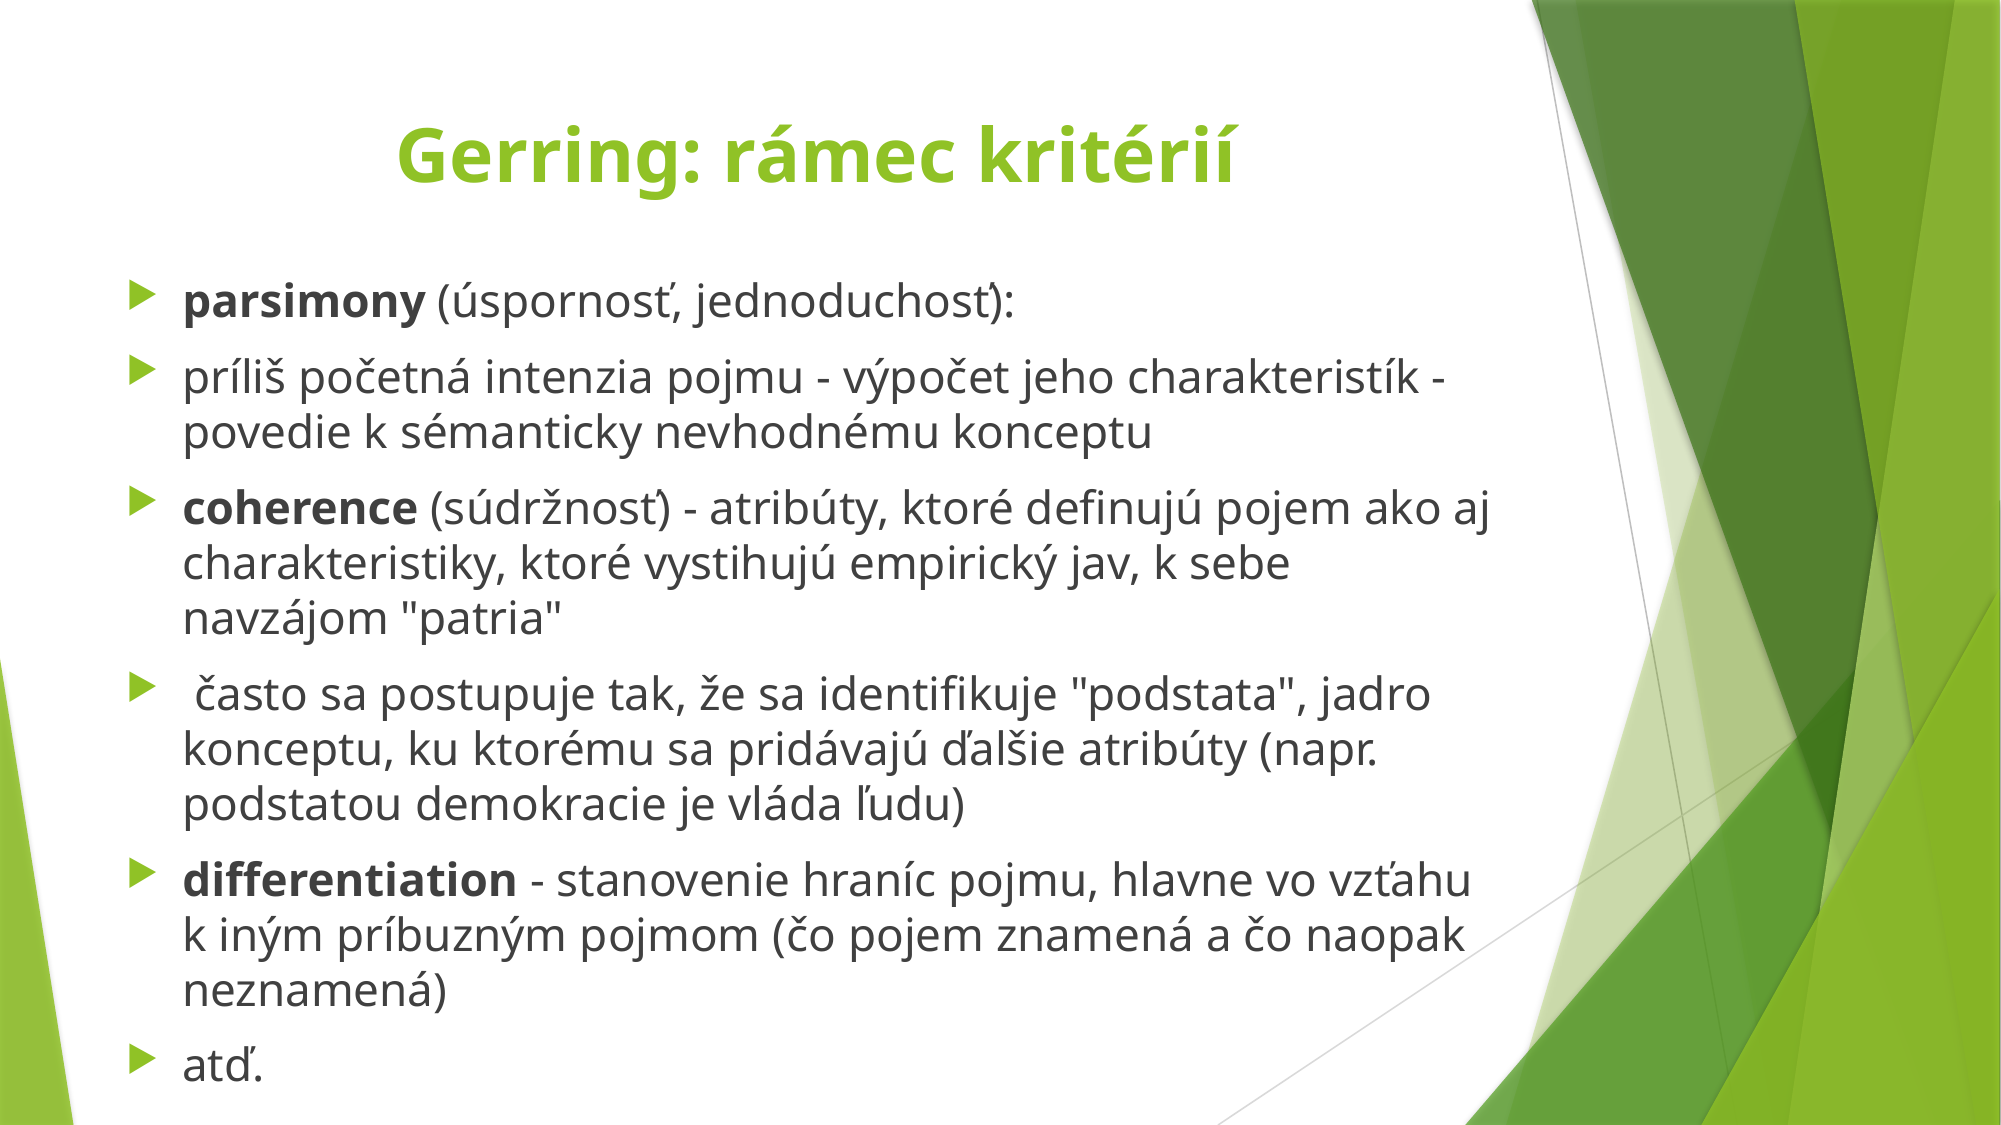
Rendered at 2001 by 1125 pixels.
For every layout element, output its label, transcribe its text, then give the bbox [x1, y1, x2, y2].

title Gerring: rámec kritérií [111, 99, 1522, 241]
list parsimony (úspornosť, jednoduchosť): príliš početná intenzia pojmu - výpočet jeho charakteristík - povedie k sémanticky nevhodnému konceptu coherence (súdržnosť) - atribúty, ktoré definujú pojem ako aj charakteristiky, ktoré vystihujú empirický jav, k sebe navzájom "patria" často sa postupuje tak, že sa identifikuje "podstata", jadro konceptu, ku ktorému sa pridávajú ďalšie atribúty (napr. podstatou demokracie je vláda ľudu) differentiation - stanovenie hraníc pojmu, hlavne vo vzťahu k iným príbuzným pojmom (čo pojem znamená a čo naopak neznamená) atď. [111, 264, 1522, 1090]
